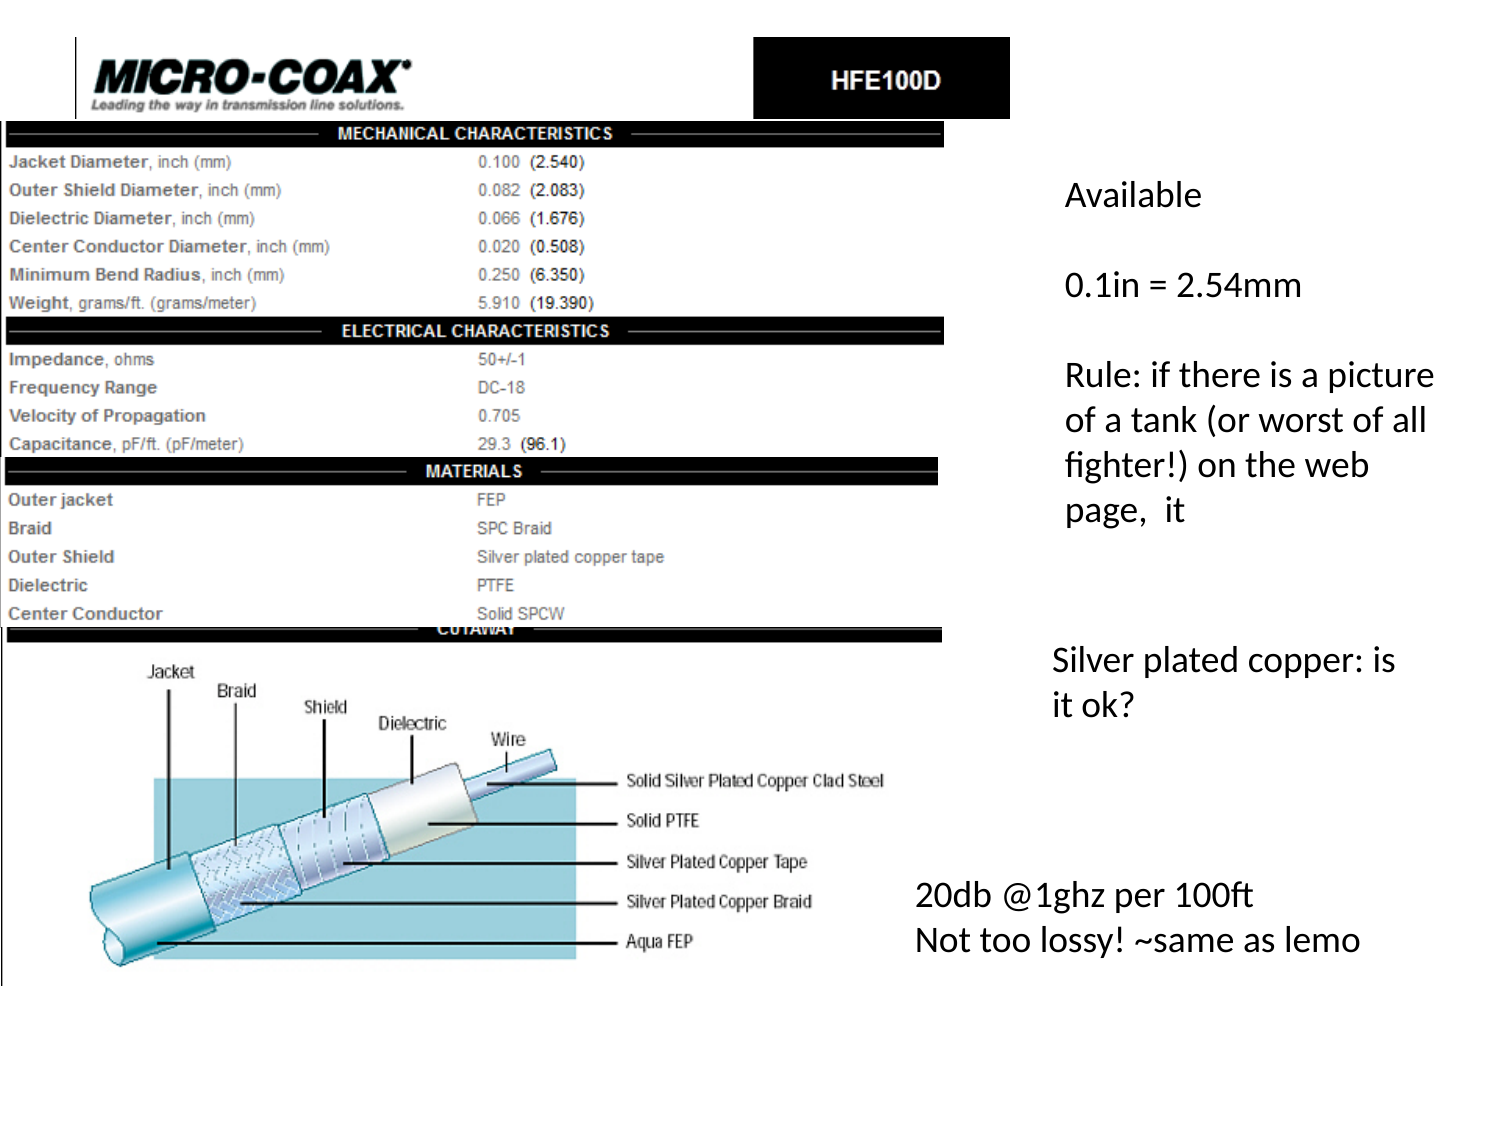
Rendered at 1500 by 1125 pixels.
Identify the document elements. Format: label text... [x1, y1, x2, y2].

picture [0, 121, 944, 986]
picture [74, 37, 1010, 119]
text_box 20db @1ghz per 100ft Not too lossy! ~same as lemo [947, 862, 1463, 968]
text_box Silver plated copper: is it ok? [1037, 627, 1413, 733]
text_box Available 0.1in = 2.54mm Rule: if there is a picture of a tank (or worst of all fighter!) on the web page, it [1050, 162, 1463, 538]
